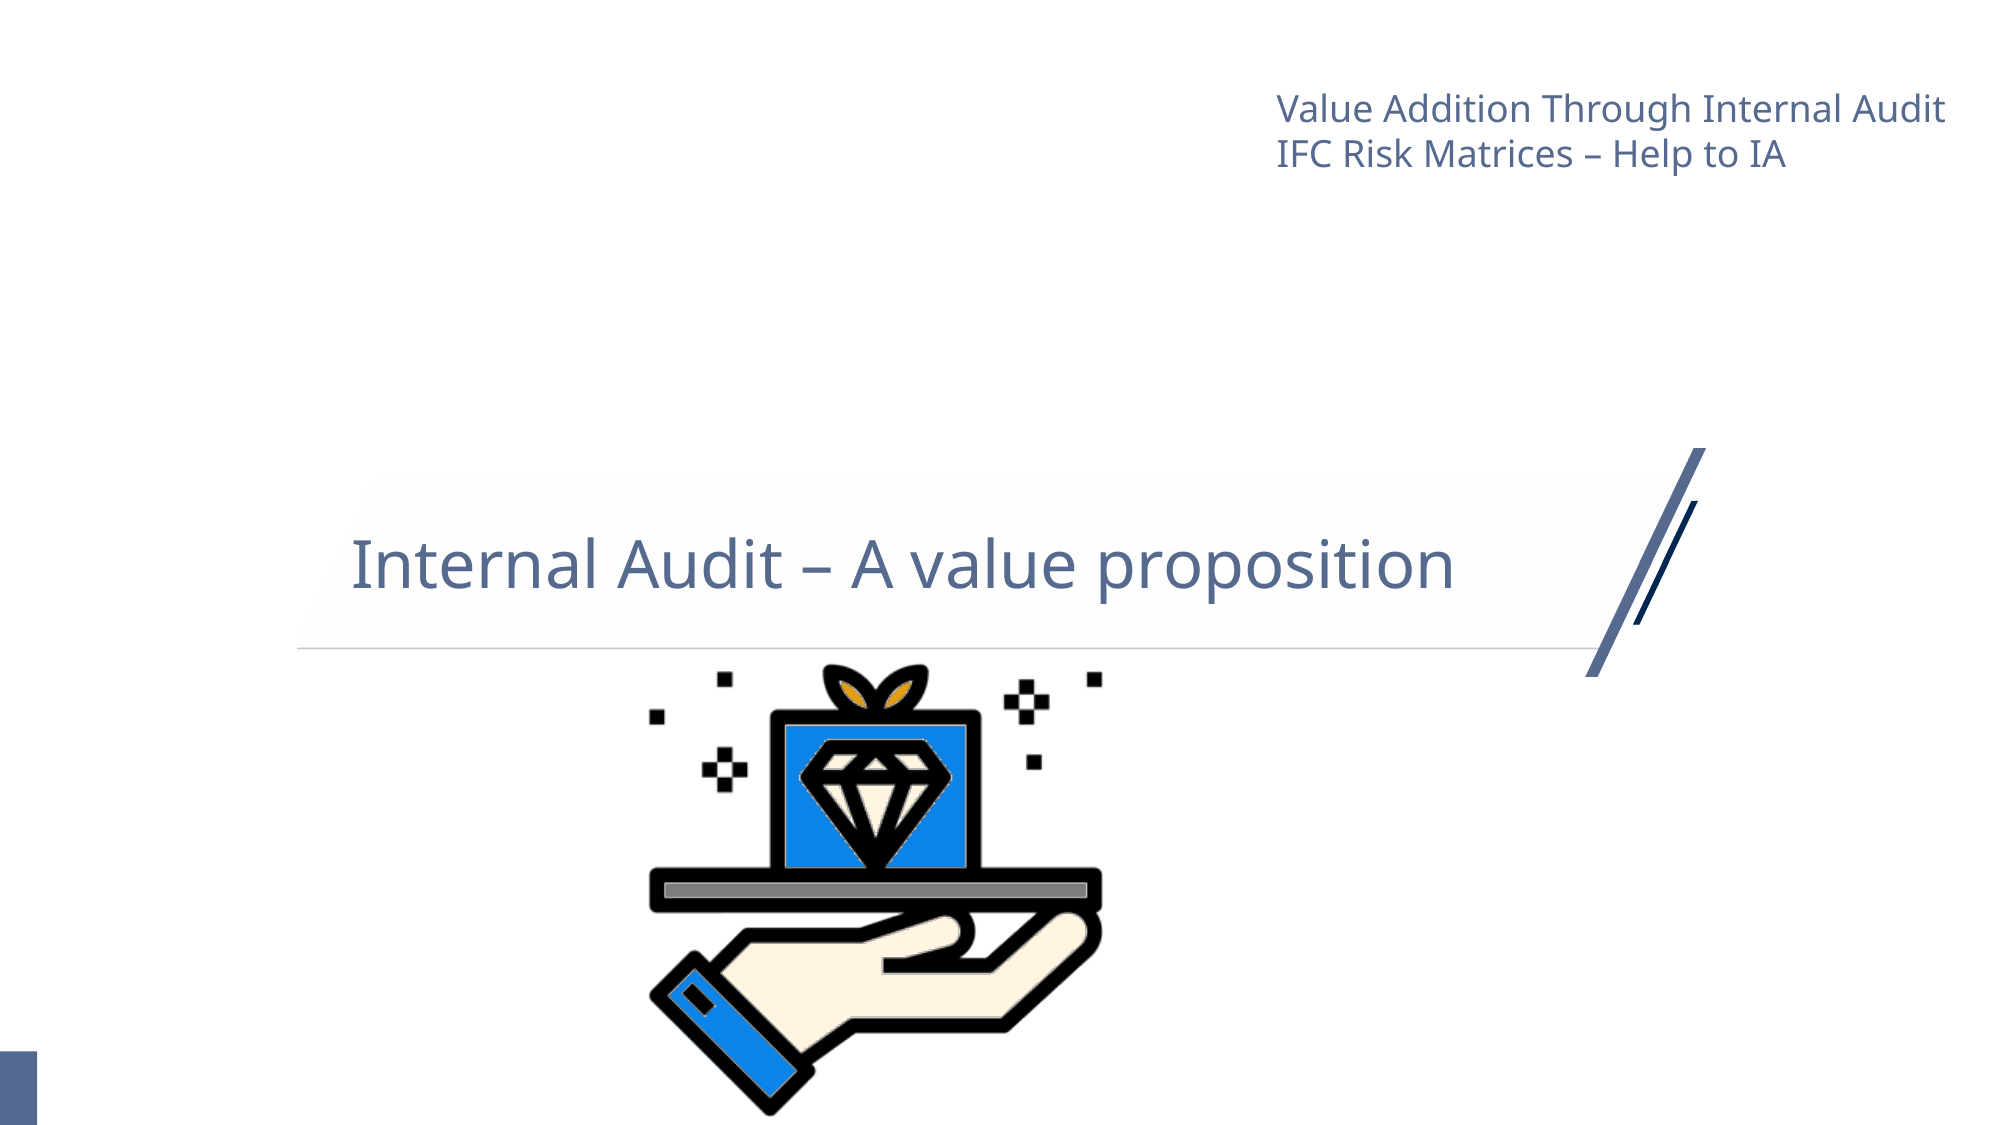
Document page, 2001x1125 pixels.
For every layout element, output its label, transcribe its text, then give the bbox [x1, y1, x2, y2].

text_box Internal Audit – A value proposition [297, 514, 1512, 610]
picture [294, 448, 1706, 1125]
text_box Value Addition Through Internal Audit IFC Risk Matrices – Help to IA [1261, 0, 2000, 263]
